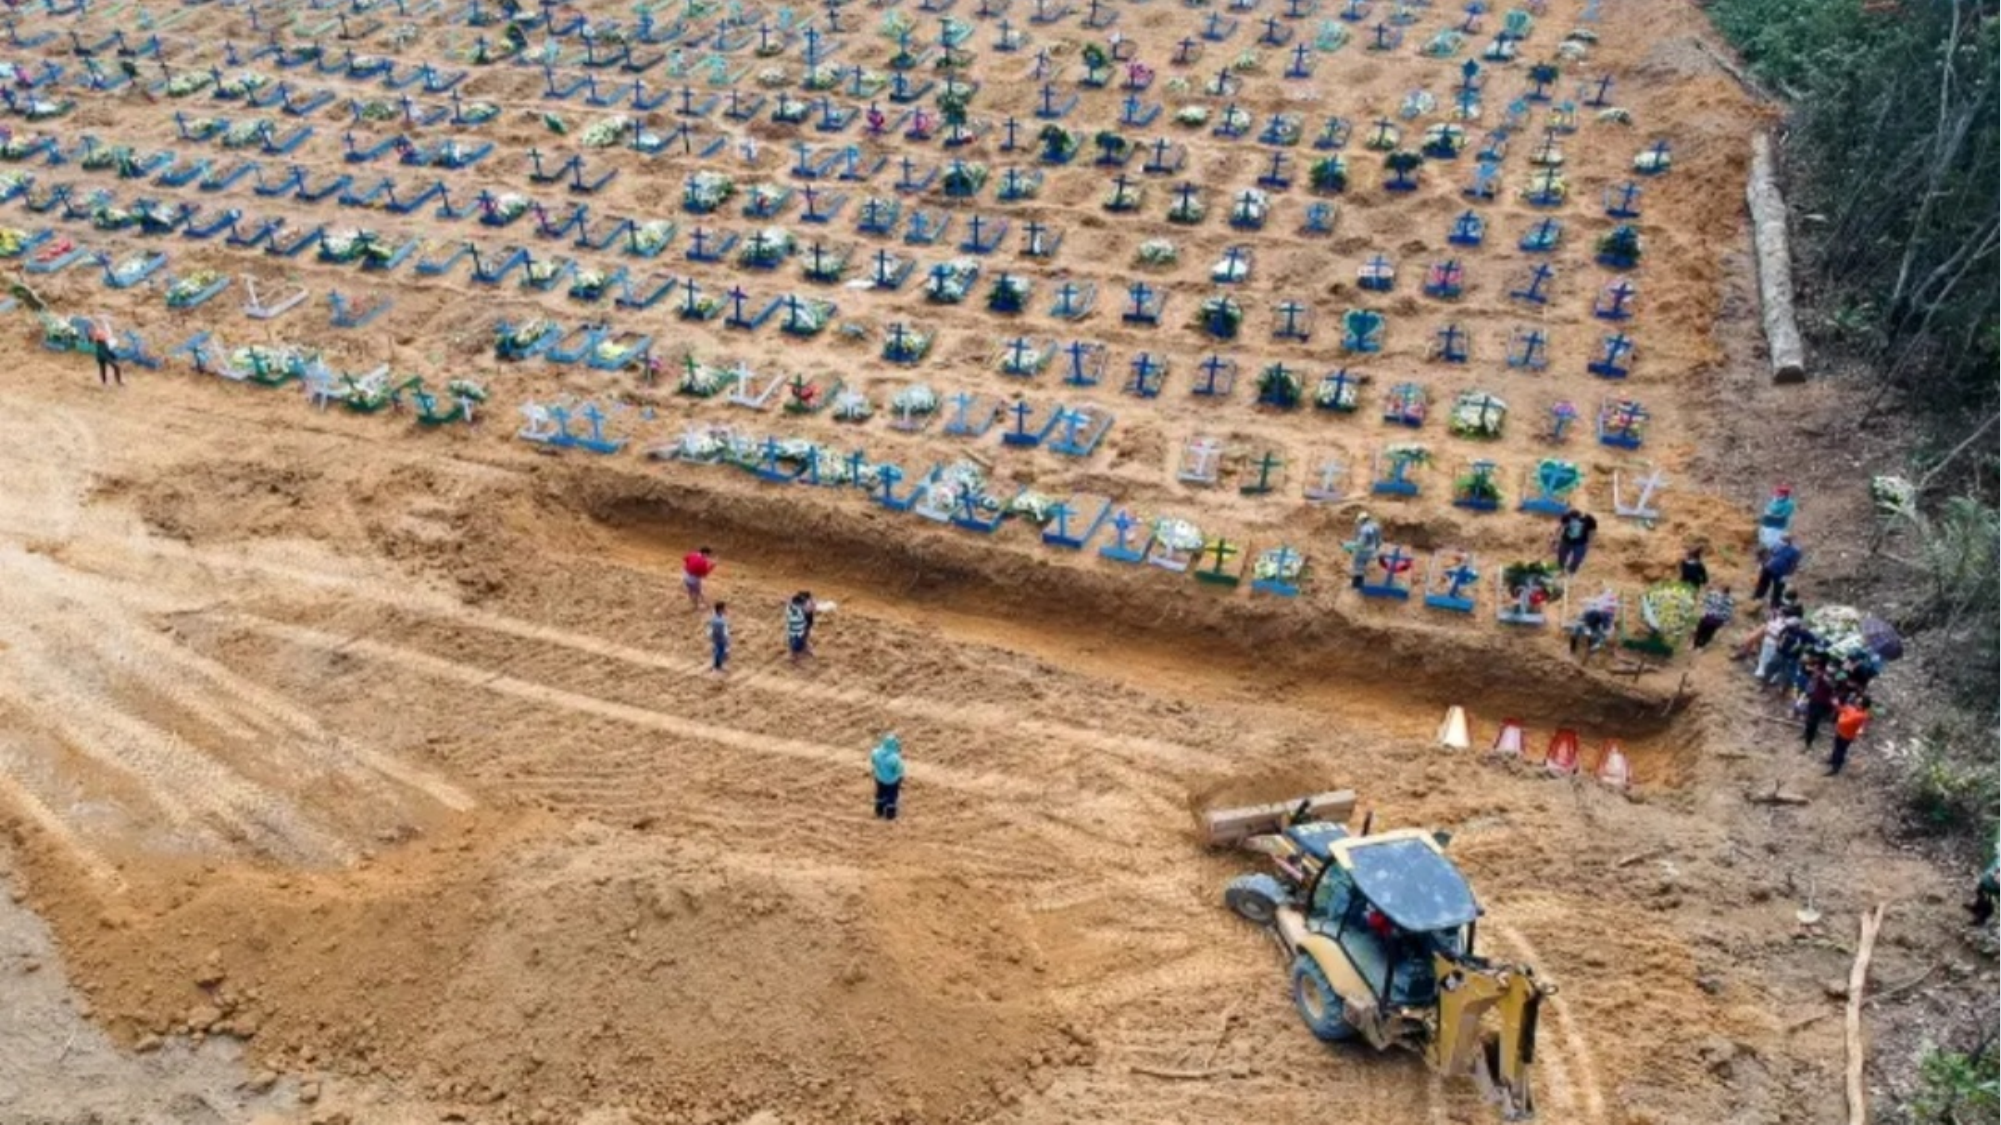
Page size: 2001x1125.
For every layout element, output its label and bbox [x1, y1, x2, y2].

list [0, 0, 2000, 1125]
